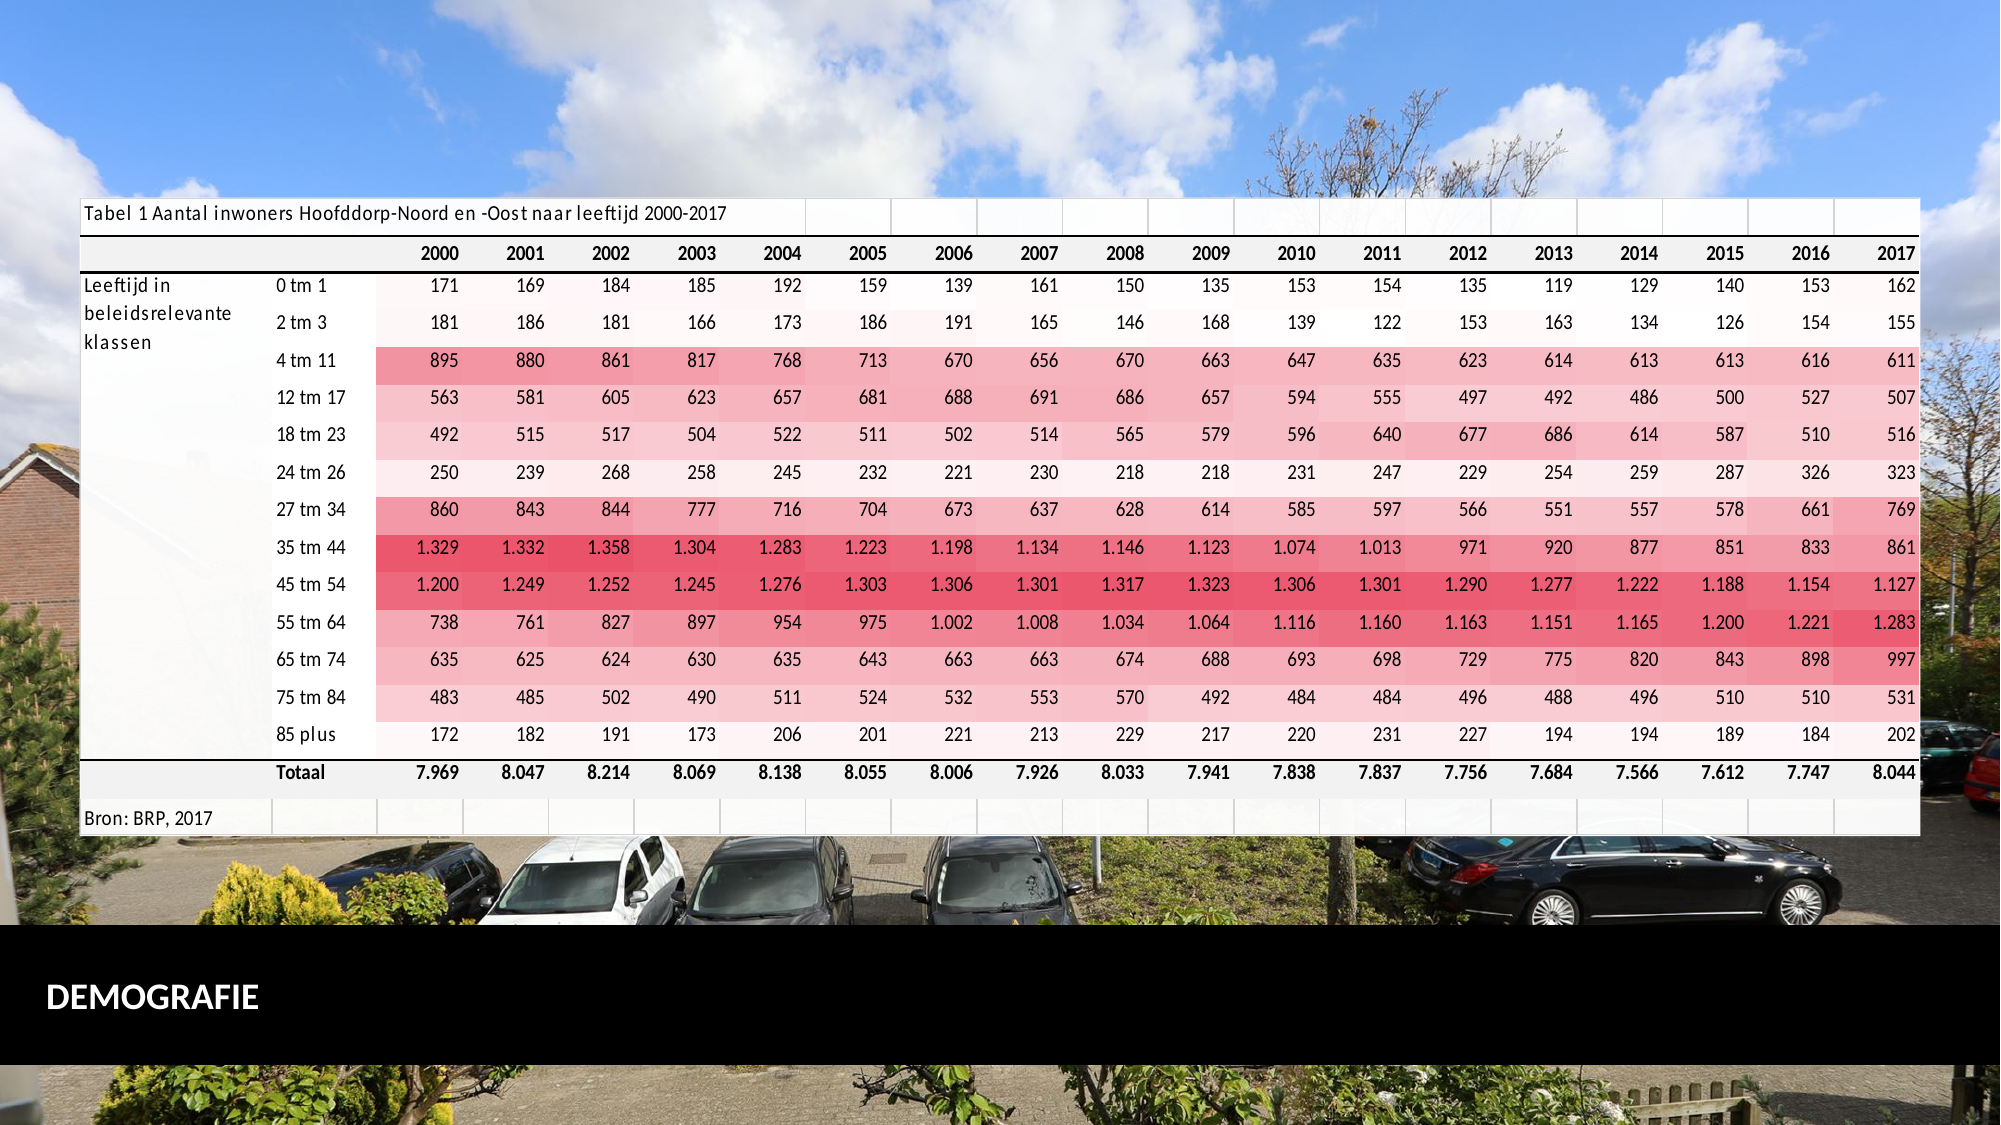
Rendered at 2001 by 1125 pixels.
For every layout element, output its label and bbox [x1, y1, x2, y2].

text_box [79, 197, 1921, 837]
picture [0, 0, 2000, 1125]
